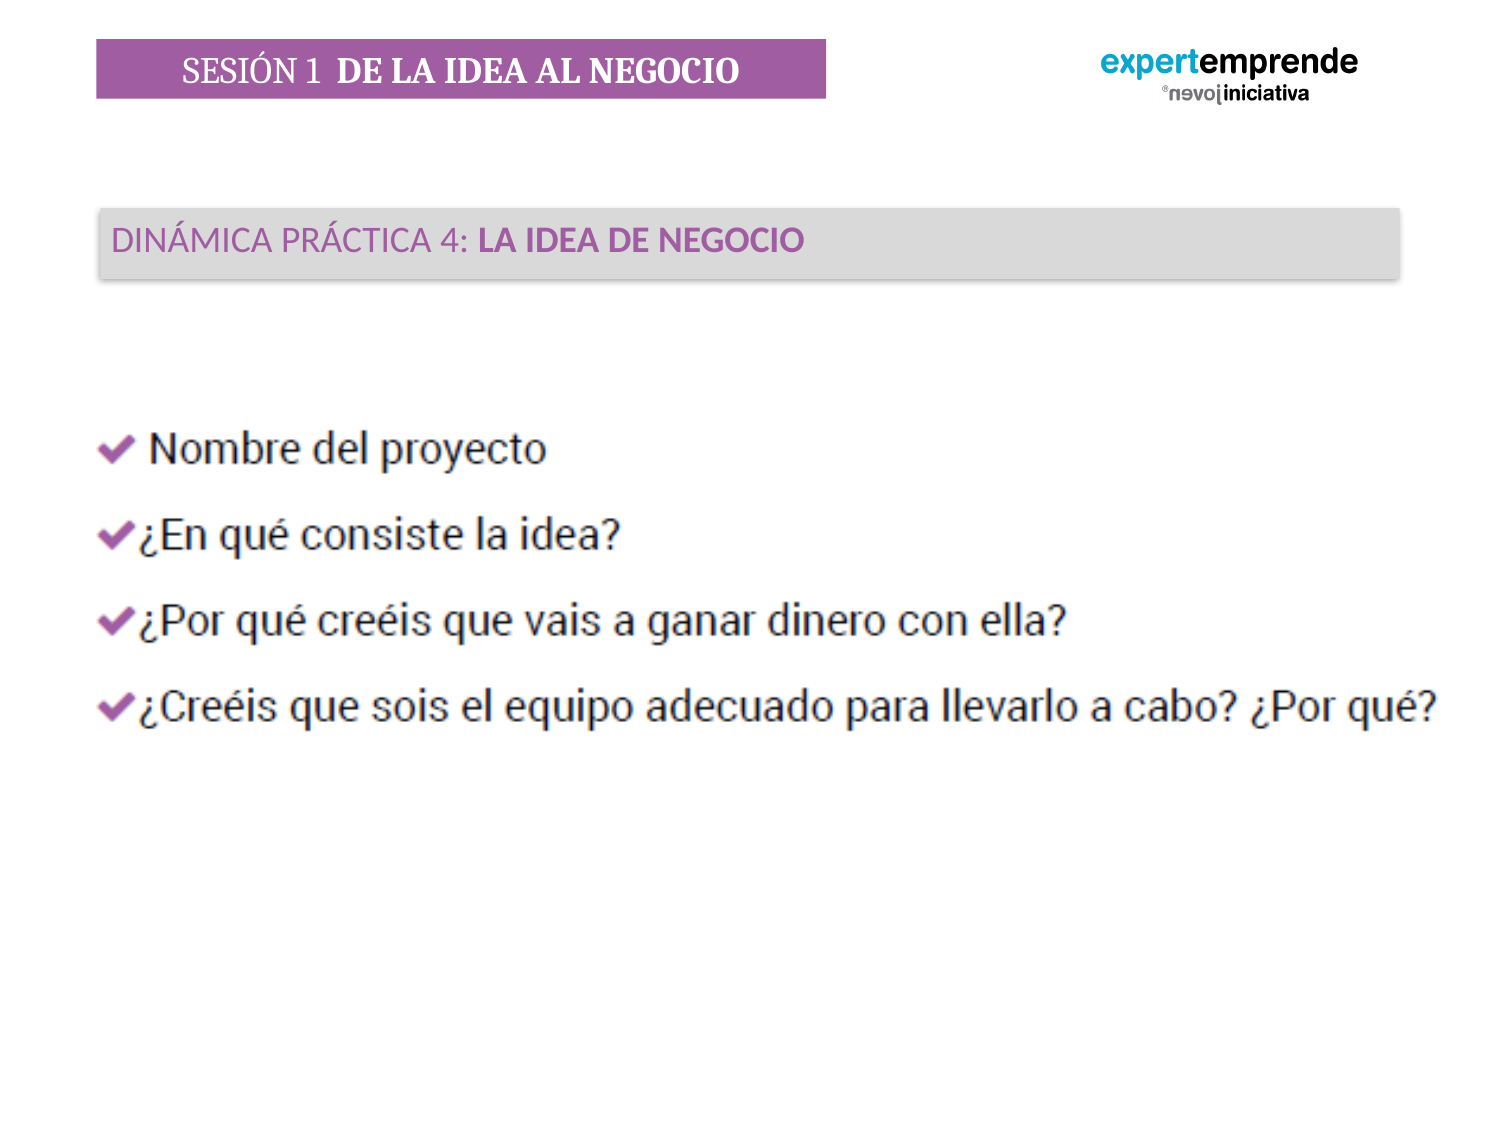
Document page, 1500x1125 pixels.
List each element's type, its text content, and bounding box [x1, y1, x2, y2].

picture [1090, 35, 1365, 111]
text_box DINÁMICA PRÁCTICA 4: LA IDEA DE NEGOCIO [96, 208, 1400, 343]
text_box SESIÓN 1 DE LA IDEA AL NEGOCIO [96, 39, 827, 99]
picture [95, 412, 1479, 751]
